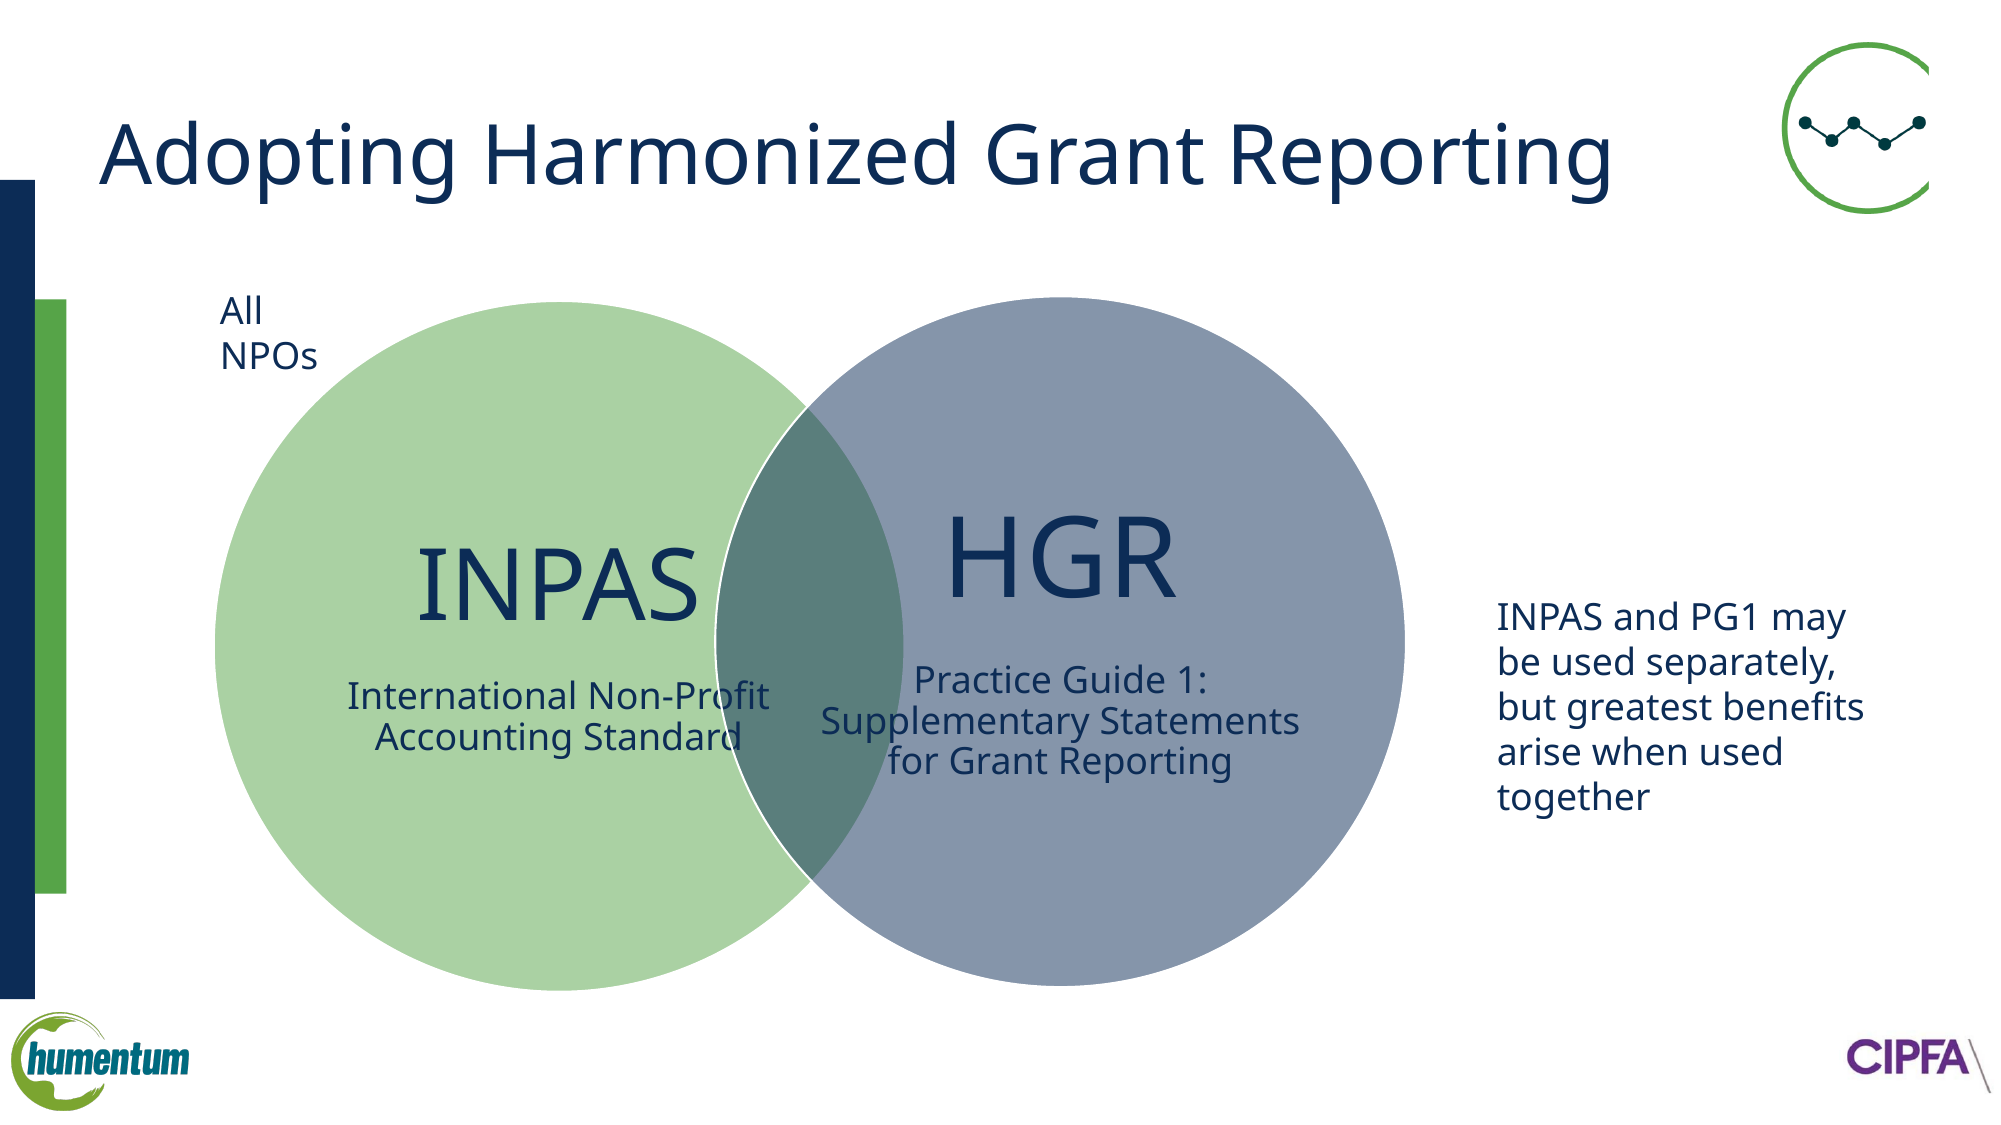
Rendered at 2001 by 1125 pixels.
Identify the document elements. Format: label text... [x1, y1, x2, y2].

picture [11, 1012, 189, 1111]
picture [1839, 1002, 2000, 1121]
picture [1765, 22, 1980, 241]
text_box INPAS and PG1 may be used separately, but greatest benefits arise when used together [1482, 585, 1897, 826]
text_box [185, 266, 1431, 1027]
title Adopting Harmonized Grant Reporting [84, 48, 1810, 267]
